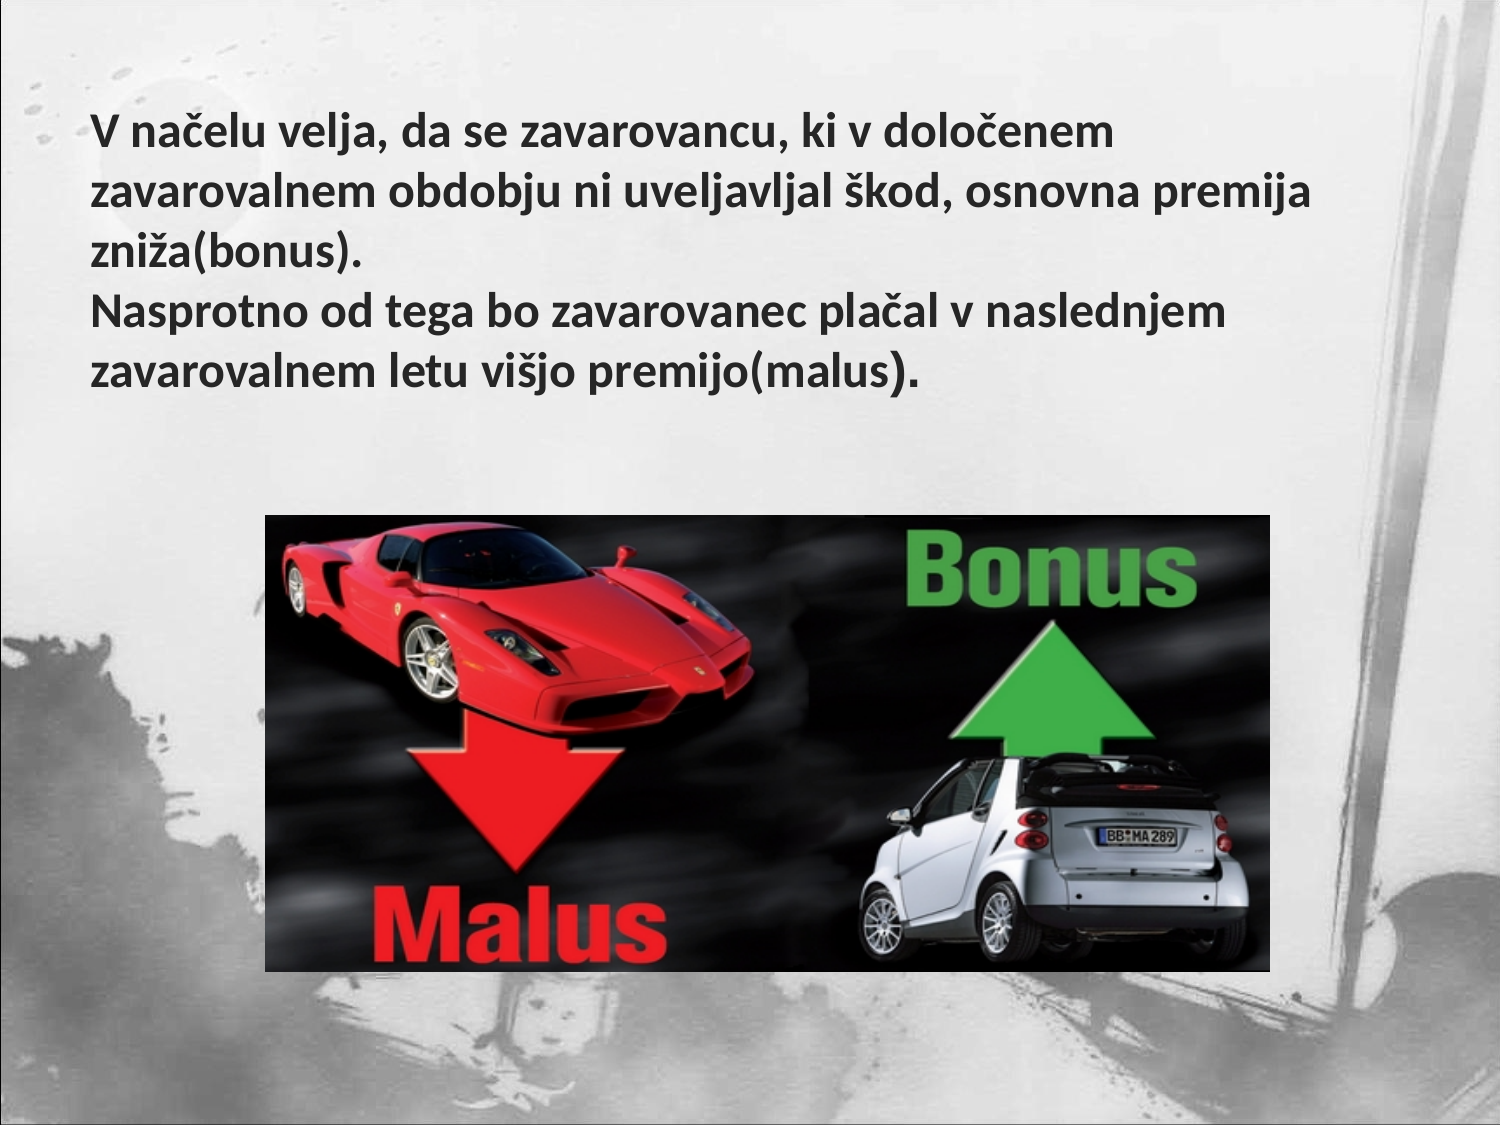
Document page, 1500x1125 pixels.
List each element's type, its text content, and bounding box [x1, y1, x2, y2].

list V načelu velja, da se zavarovancu, ki v določenem zavarovalnem obdobju ni uveljavljal škod, osnovna premija zniža(bonus). Nasprotno od tega bo zavarovanec plačal v naslednjem zavarovalnem letu višjo premijo(malus). [75, 90, 1425, 1005]
picture [0, 0, 1500, 1125]
